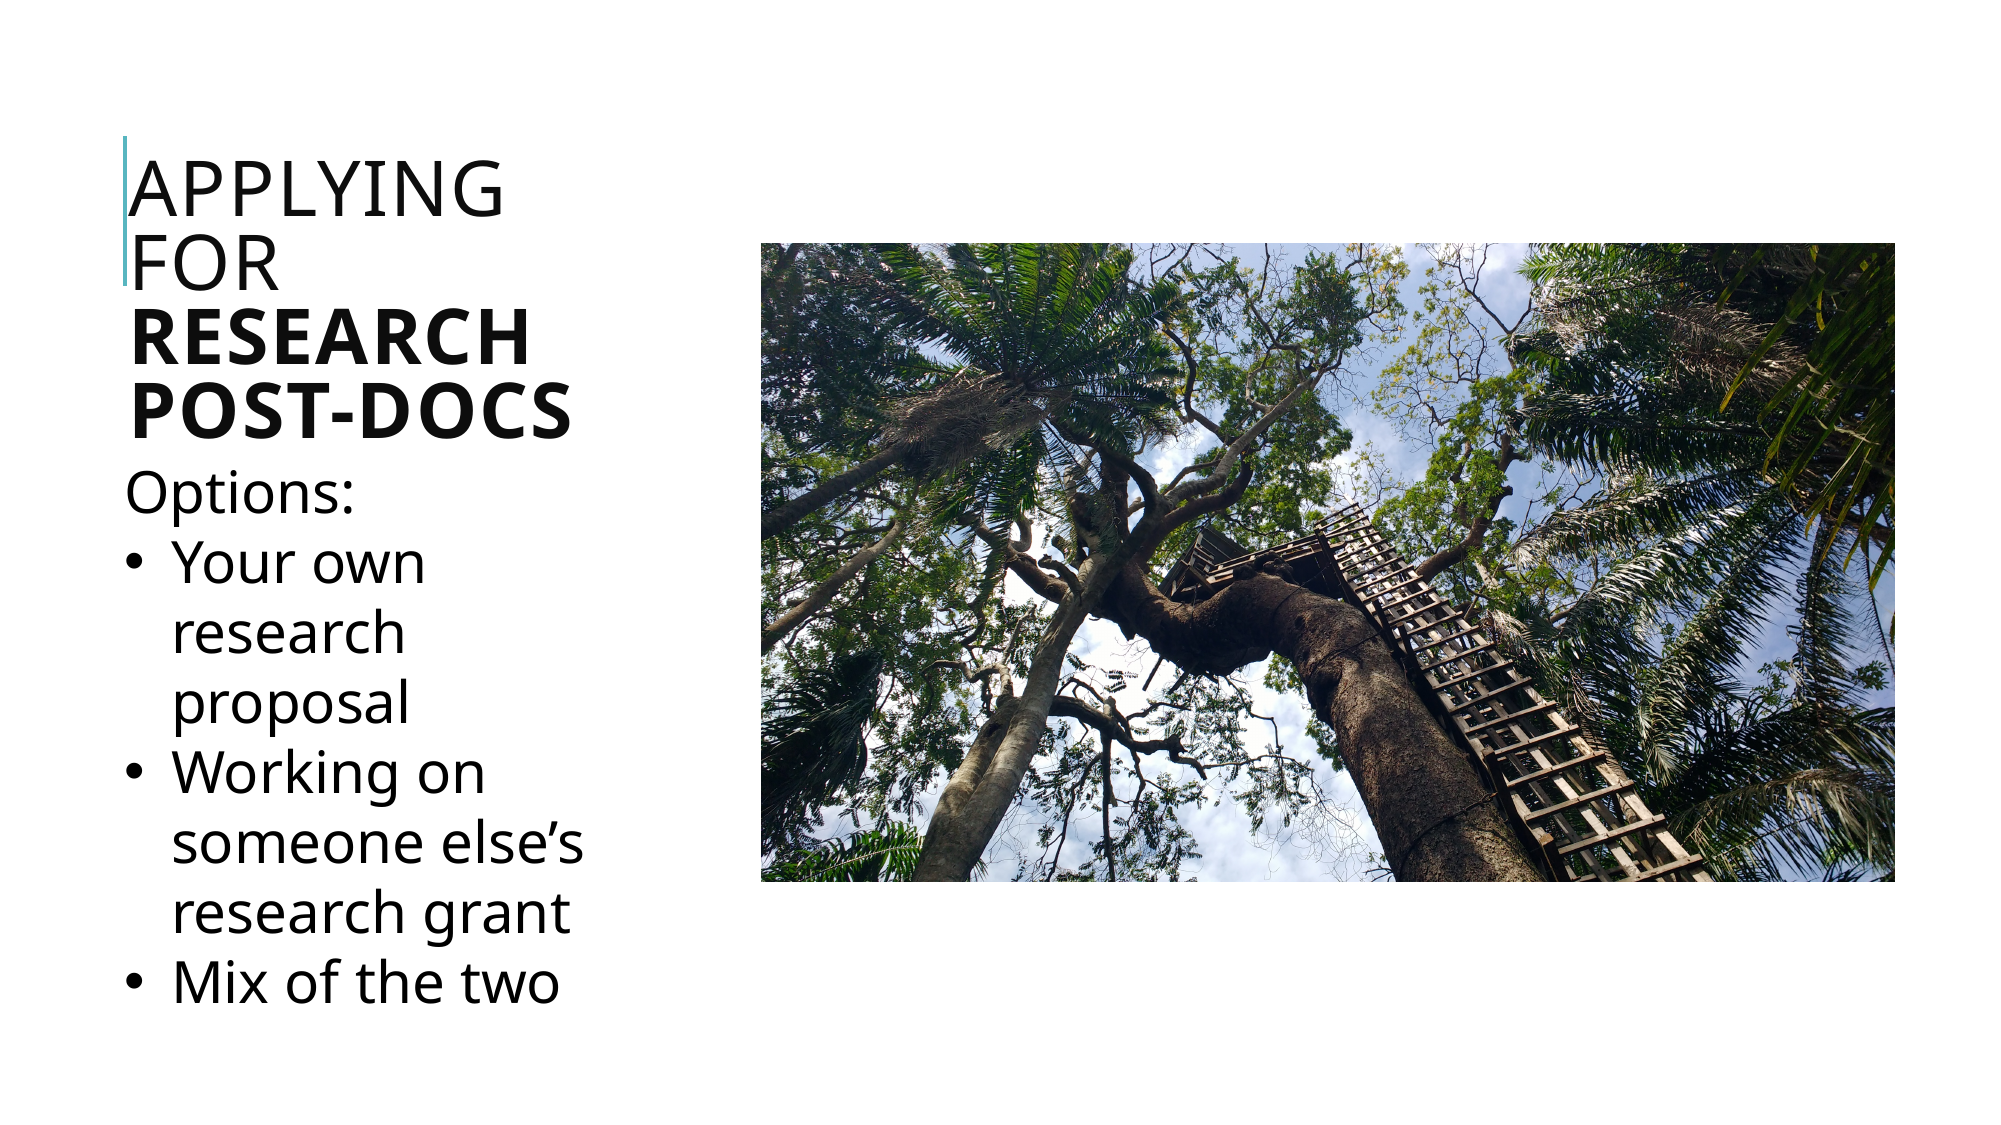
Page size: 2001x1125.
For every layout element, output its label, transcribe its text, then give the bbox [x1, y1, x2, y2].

title Applying for research post-docs [113, 96, 628, 447]
picture [761, 243, 1896, 882]
text_box Options: Your own research proposal Working on someone else’s research grant Mix of the two [109, 447, 633, 1023]
